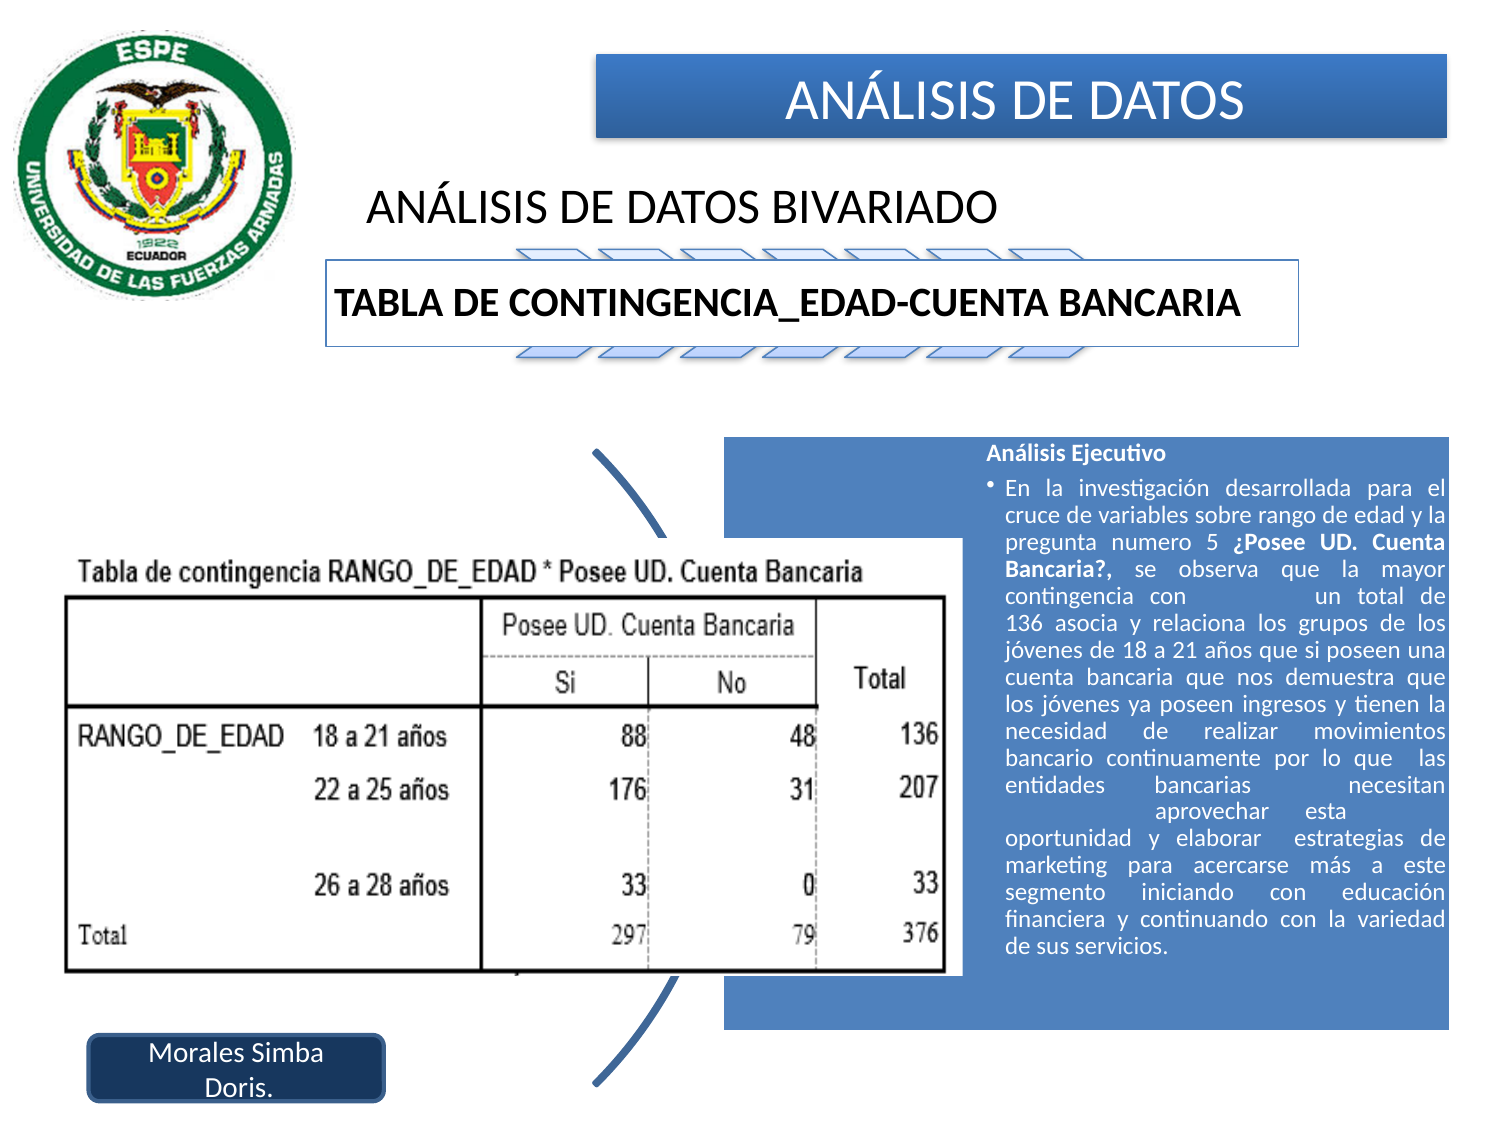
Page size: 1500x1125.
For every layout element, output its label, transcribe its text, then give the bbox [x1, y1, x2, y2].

picture [13, 30, 296, 302]
text_box Morales Simba Doris. [86, 1032, 386, 1104]
text_box ANÁLISIS DE DATOS [596, 54, 1447, 138]
picture [40, 538, 963, 977]
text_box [525, 434, 1452, 1102]
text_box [126, 184, 1498, 358]
